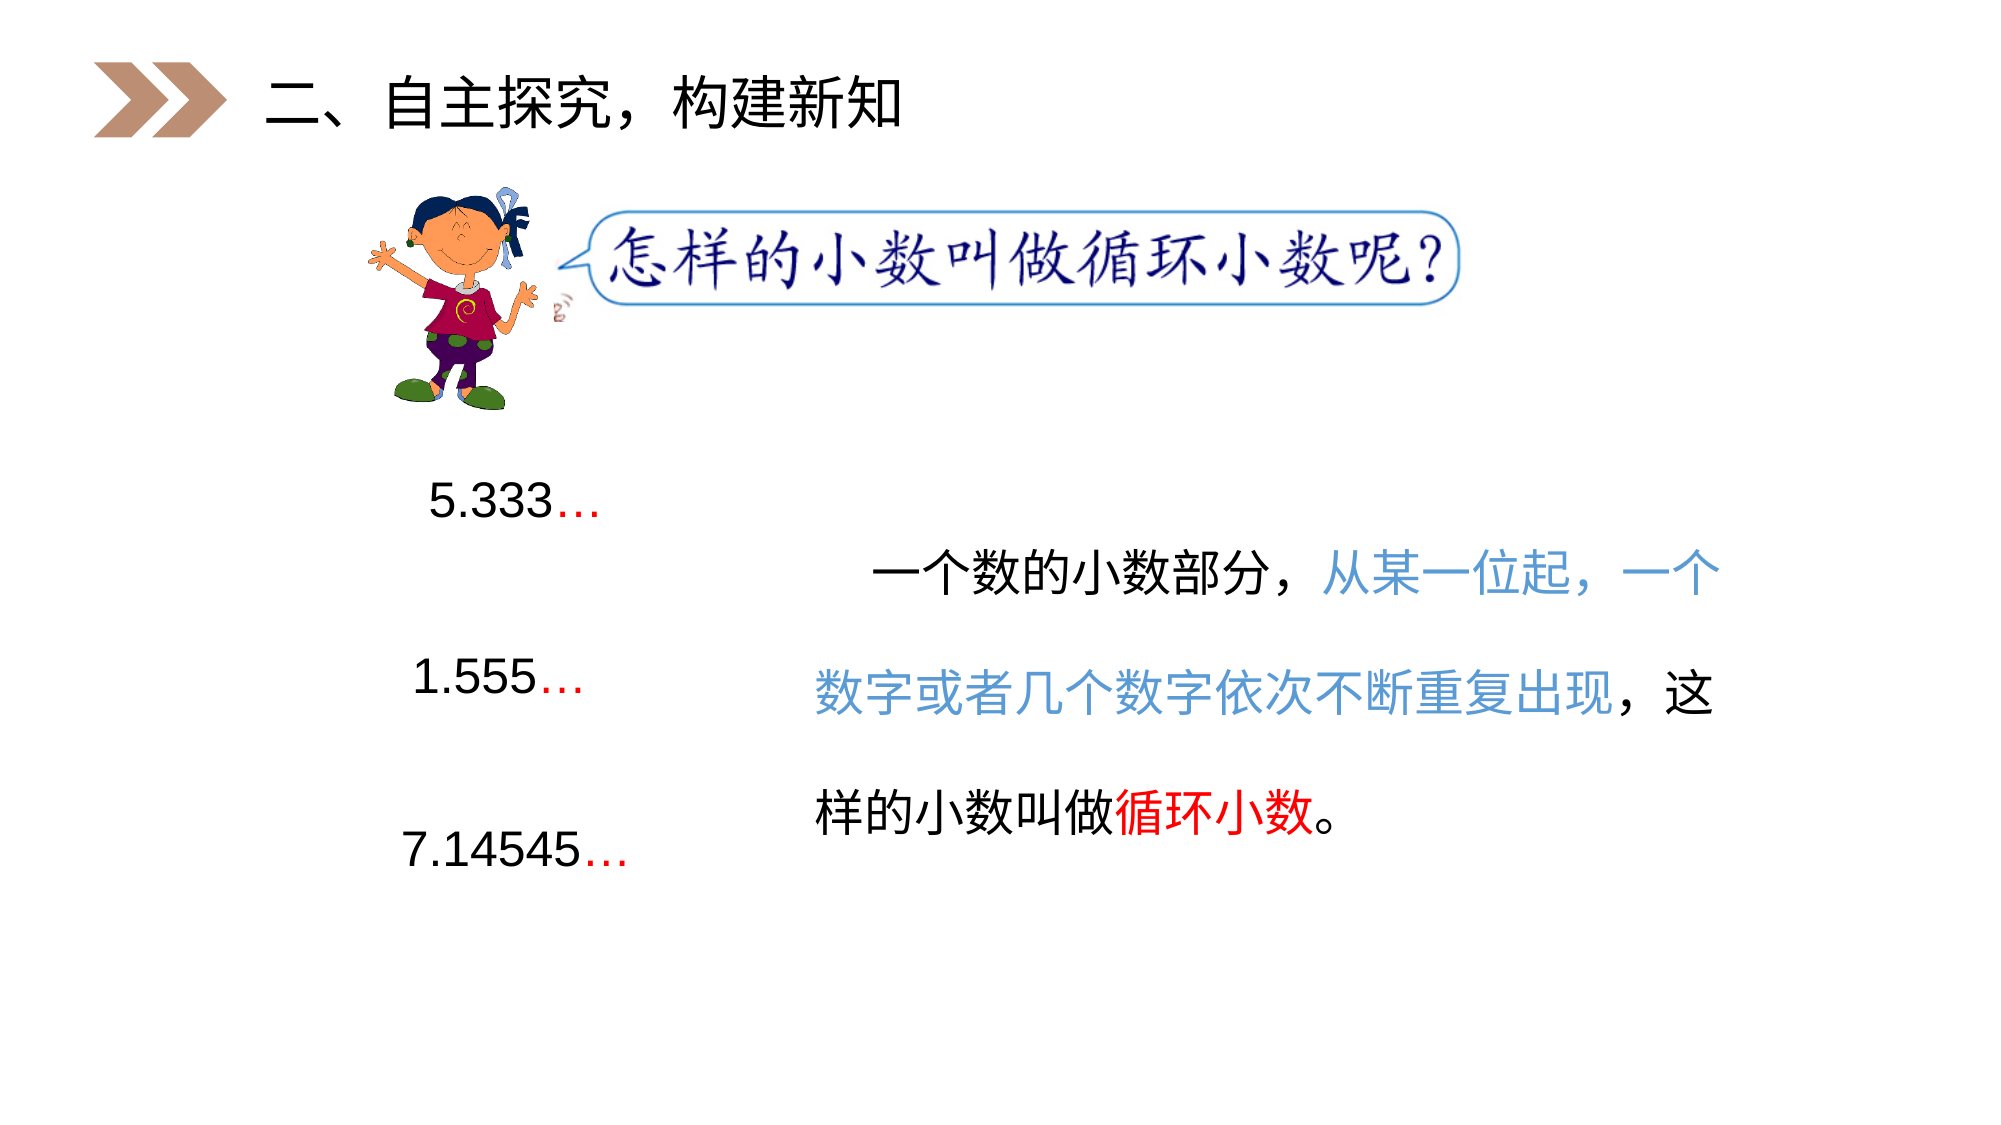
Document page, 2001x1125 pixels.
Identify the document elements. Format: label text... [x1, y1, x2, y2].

picture [368, 187, 538, 410]
picture [553, 183, 1472, 322]
text_box 7.14545… [263, 805, 783, 884]
text_box 5.333… [329, 456, 717, 535]
text_box 二、自主探究，构建新知 [248, 66, 1088, 137]
text_box 1.555… [314, 633, 699, 712]
text_box 一个数的小数部分，从某一位起，一个数字或者几个数字依次不断重复出现，这样的小数叫做循环小数。 [799, 473, 1774, 849]
